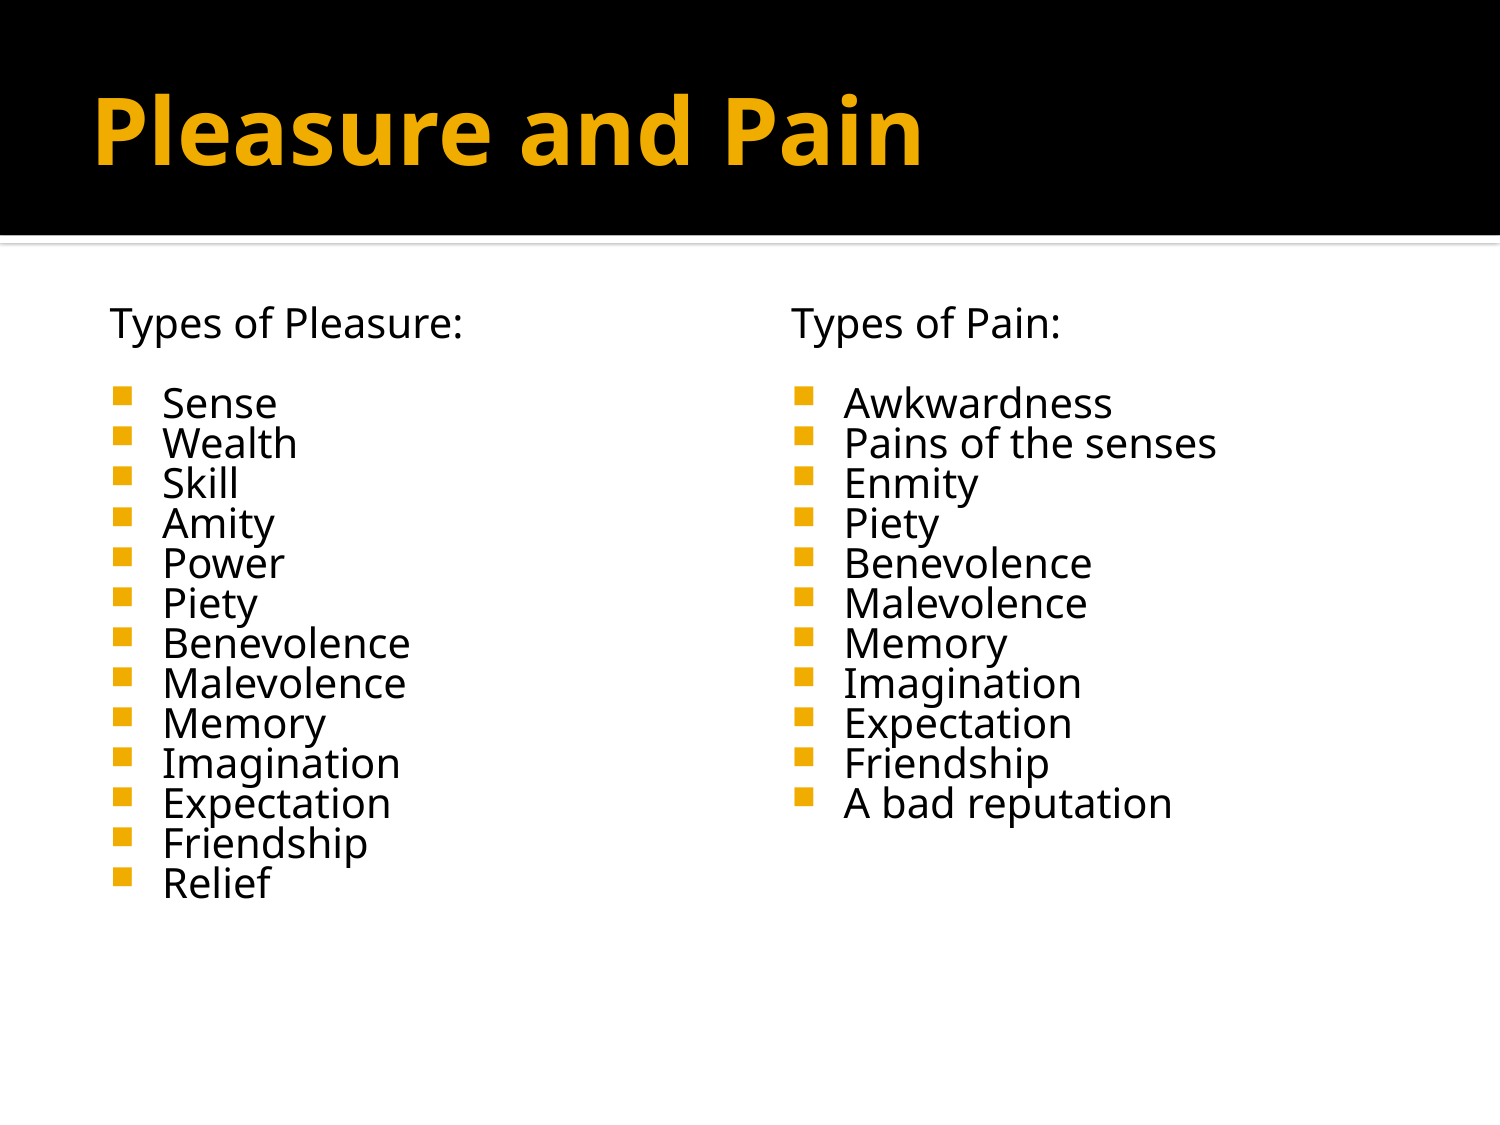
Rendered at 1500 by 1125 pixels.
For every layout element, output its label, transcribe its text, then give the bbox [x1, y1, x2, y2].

title Pleasure and Pain [75, 24, 1425, 231]
list Types of Pain: Awkwardness Pains of the senses Enmity Piety Benevolence Malevolence Memory Imagination Expectation Friendship A bad reputation [762, 291, 1425, 1050]
list Types of Pleasure: Sense Wealth Skill Amity Power Piety Benevolence Malevolence Memory Imagination Expectation Friendship Relief [75, 291, 738, 1050]
